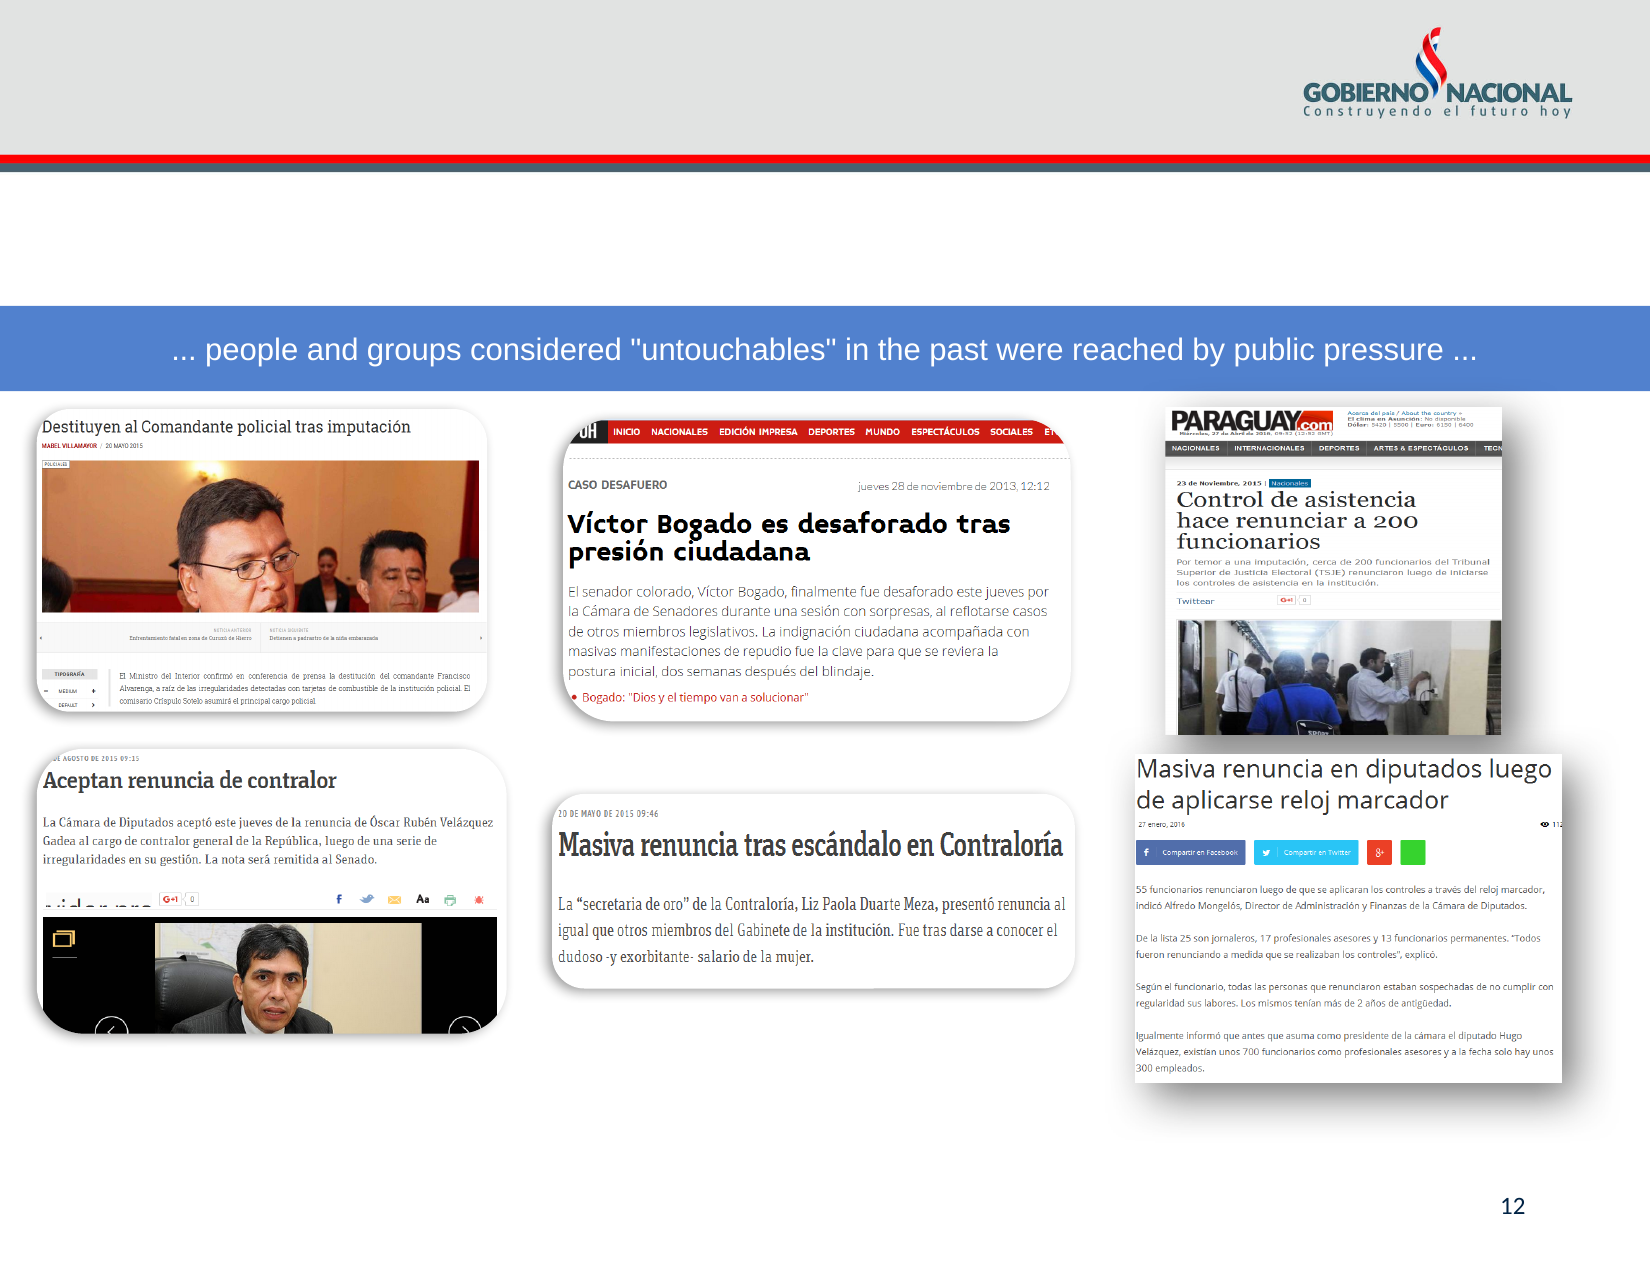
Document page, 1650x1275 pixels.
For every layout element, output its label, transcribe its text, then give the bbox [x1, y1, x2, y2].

picture [0, 392, 1650, 1275]
text_box ... people and groups considered "untouchables" in the past were reached by public pressure ... [0, 305, 1650, 392]
picture [0, 0, 1650, 305]
slide_number 12 [1485, 1181, 1585, 1249]
